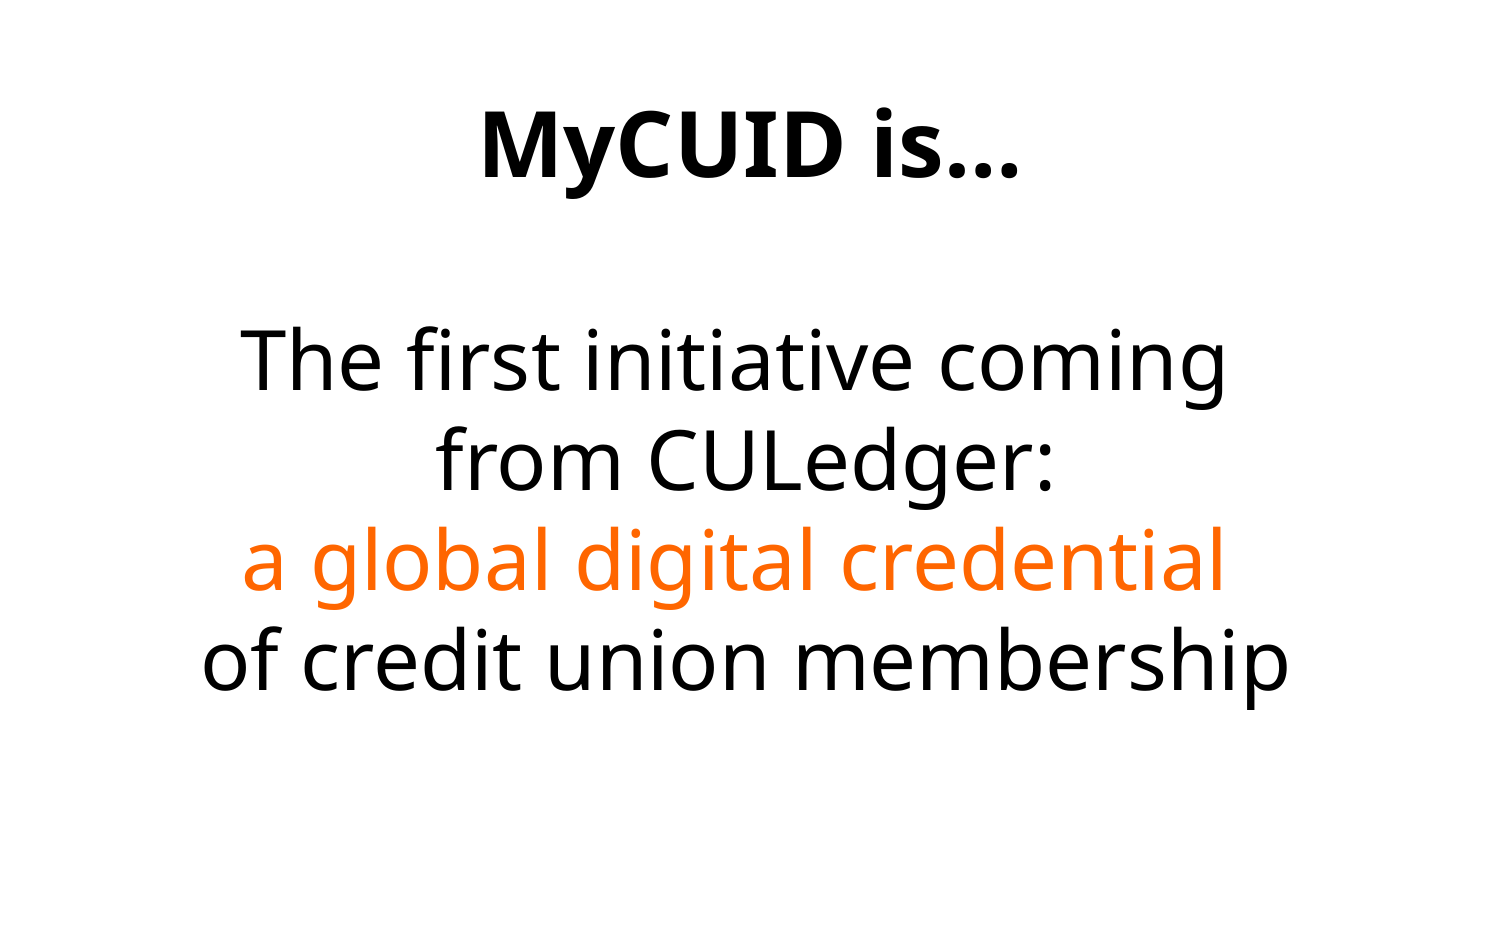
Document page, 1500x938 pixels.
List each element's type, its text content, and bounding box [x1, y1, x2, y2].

text_box The first initiative coming from CULedger: a global digital credential of credit union membership [155, 299, 1338, 715]
title MyCUID is… [75, 75, 1425, 207]
